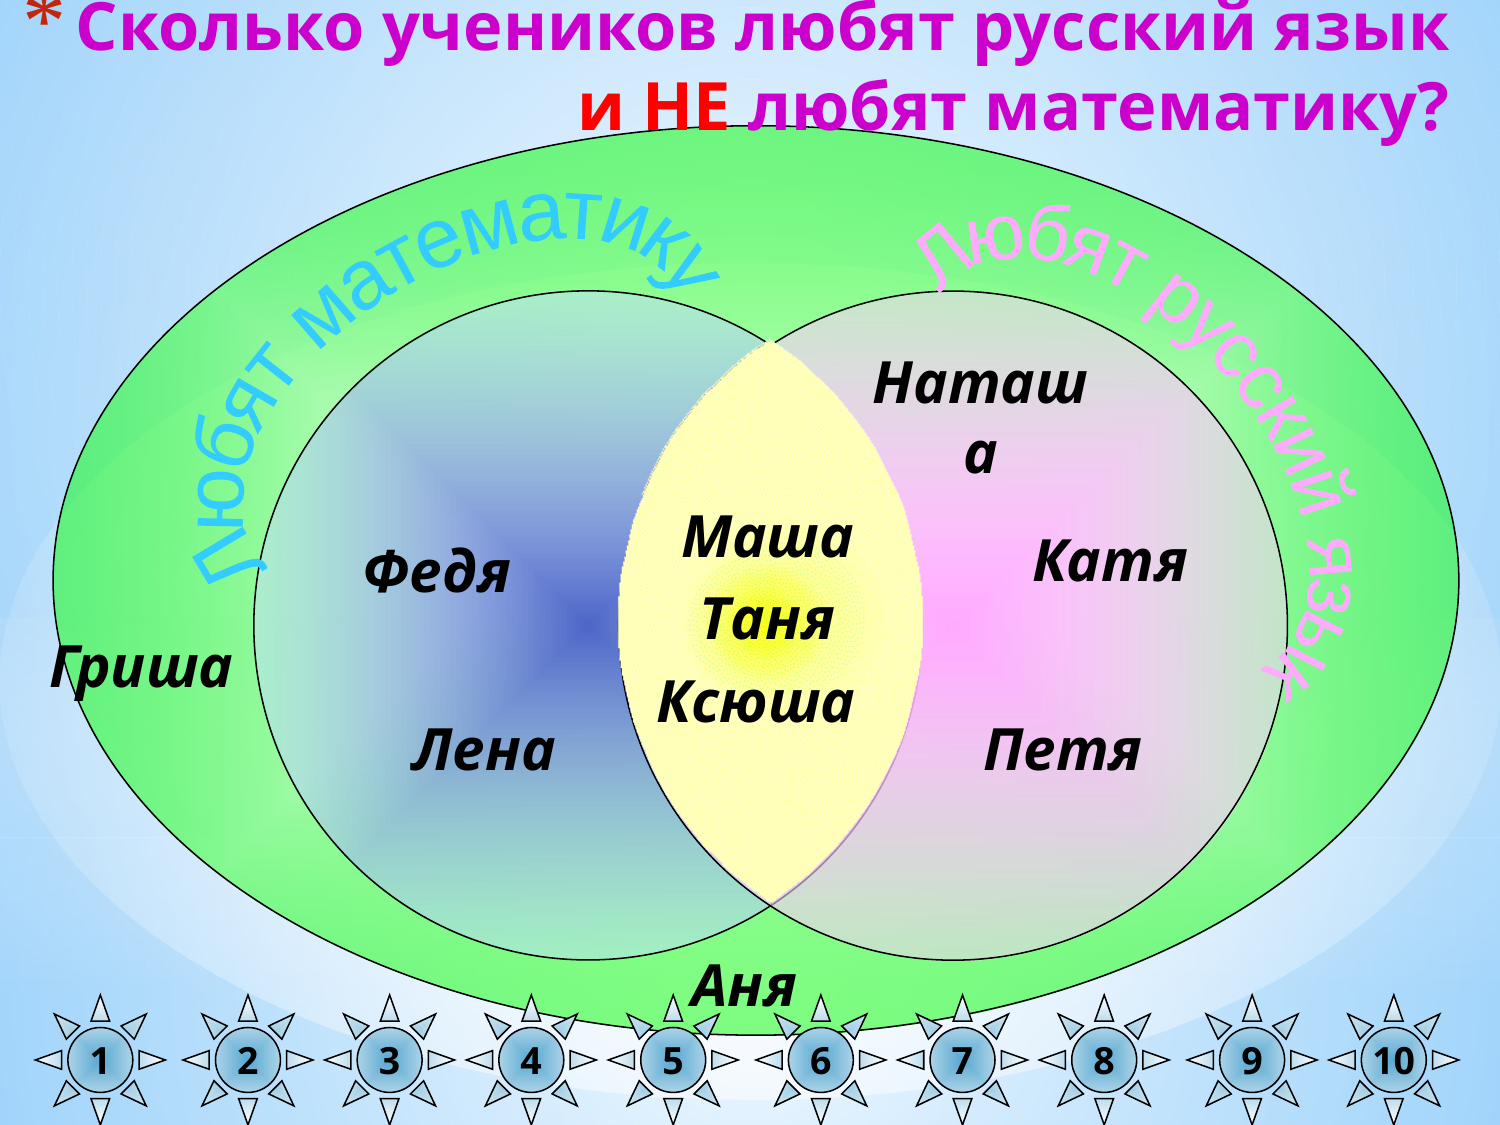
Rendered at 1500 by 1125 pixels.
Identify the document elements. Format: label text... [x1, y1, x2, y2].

text_box 8 [1125, 1080, 1151, 1106]
text_box 1 [139, 1050, 166, 1070]
text_box 1 [67, 1042, 133, 1093]
text_box 3 [357, 1042, 423, 1093]
text_box 2 [183, 1050, 210, 1070]
text_box 3 [343, 1080, 369, 1106]
text_box 2 [215, 1042, 281, 1093]
text_box 8 [1058, 1080, 1084, 1106]
text_box 6 [811, 1098, 831, 1125]
text_box 5 [627, 1080, 653, 1106]
text_box 4 [570, 1050, 597, 1070]
text_box 9 [1272, 1080, 1299, 1106]
text_box 6 [788, 1042, 854, 1093]
text_box 7 [983, 1080, 1009, 1106]
text_box 9 [1242, 1098, 1262, 1125]
text_box 4 [485, 1080, 511, 1106]
text_box 10 [1347, 1080, 1373, 1106]
text_box 2 [286, 1050, 313, 1070]
text_box 7 [916, 1080, 942, 1106]
text_box 9 [1219, 1042, 1285, 1093]
text_box 8 [1142, 1050, 1170, 1070]
text_box 5 [694, 1080, 720, 1106]
text_box 5 [663, 1098, 683, 1125]
text_box 9 [1290, 1050, 1318, 1070]
text_box 8 [1039, 1050, 1066, 1070]
text_box 10 [1414, 1080, 1440, 1106]
text_box 2 [268, 1080, 294, 1106]
text_box 4 [521, 1098, 541, 1125]
text_box 4 [552, 1080, 578, 1106]
text_box 7 [1001, 1050, 1028, 1070]
text_box 6 [755, 1050, 783, 1070]
text_box 9 [1206, 1080, 1232, 1106]
text_box 3 [428, 1050, 455, 1070]
text_box 1 [54, 1080, 80, 1106]
text_box 4 [498, 1042, 564, 1093]
text_box 3 [410, 1080, 436, 1106]
title Сколько учеников любят русский язык и НЕ любят математику? [0, 0, 1465, 106]
text_box 2 [202, 1080, 228, 1106]
text_box 7 [897, 1050, 924, 1070]
text_box 9 [1187, 1050, 1214, 1070]
text_box 2 [238, 1098, 258, 1125]
text_box 1 [121, 1080, 147, 1106]
text_box 10 [1328, 1050, 1356, 1070]
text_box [5, 125, 1459, 1036]
text_box 7 [930, 1042, 996, 1093]
text_box 5 [608, 1050, 635, 1070]
text_box 1 [35, 1050, 62, 1070]
text_box 4 [466, 1050, 493, 1070]
text_box 6 [841, 1080, 867, 1106]
text_box 8 [1094, 1098, 1114, 1125]
text_box 1 [91, 1098, 110, 1125]
text_box 6 [859, 1050, 886, 1070]
text_box 10 [1361, 1042, 1427, 1093]
text_box 10 [1432, 1050, 1459, 1070]
text_box 10 [1384, 1098, 1404, 1125]
text_box 7 [953, 1098, 972, 1125]
text_box 6 [774, 1080, 801, 1106]
text_box 5 [640, 1042, 706, 1093]
text_box 5 [711, 1050, 739, 1070]
text_box 3 [380, 1098, 399, 1125]
text_box 8 [1071, 1042, 1137, 1093]
text_box 3 [324, 1050, 351, 1070]
